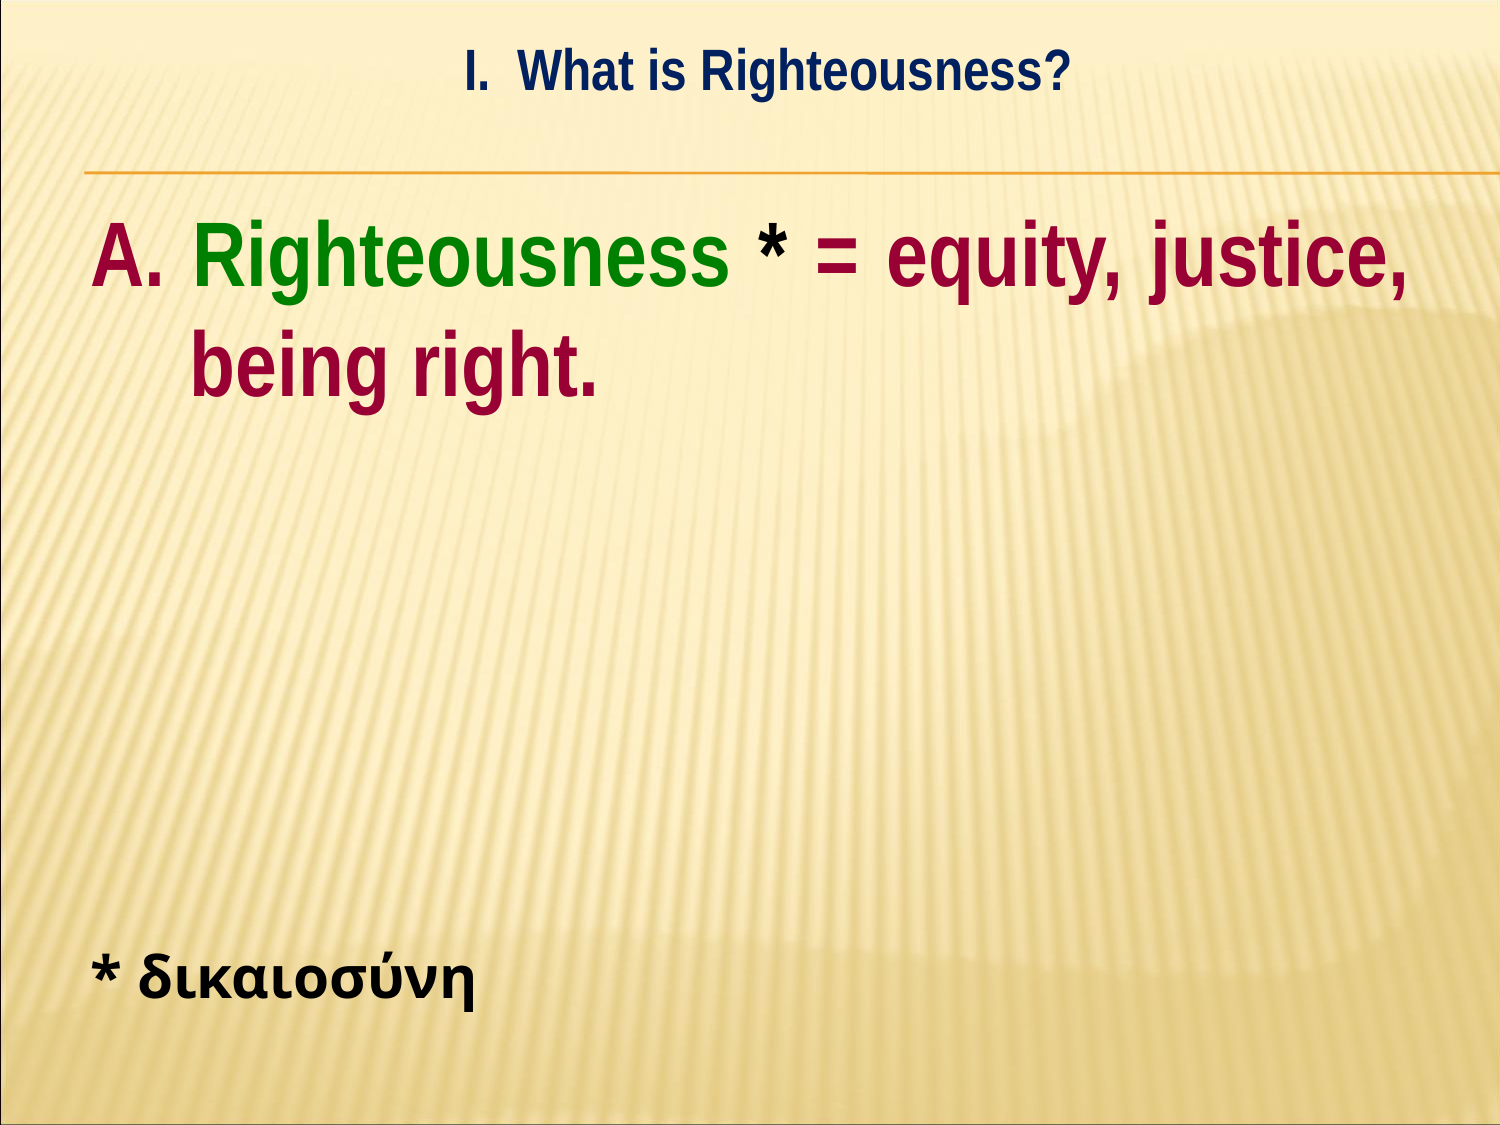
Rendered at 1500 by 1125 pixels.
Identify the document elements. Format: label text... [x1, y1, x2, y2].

list A. Righteousness * = equity, justice, being right. * δικαιοσύνη [75, 187, 1425, 1125]
text_box I. What is Righteousness? [124, 24, 1413, 110]
picture [0, 0, 1500, 1125]
